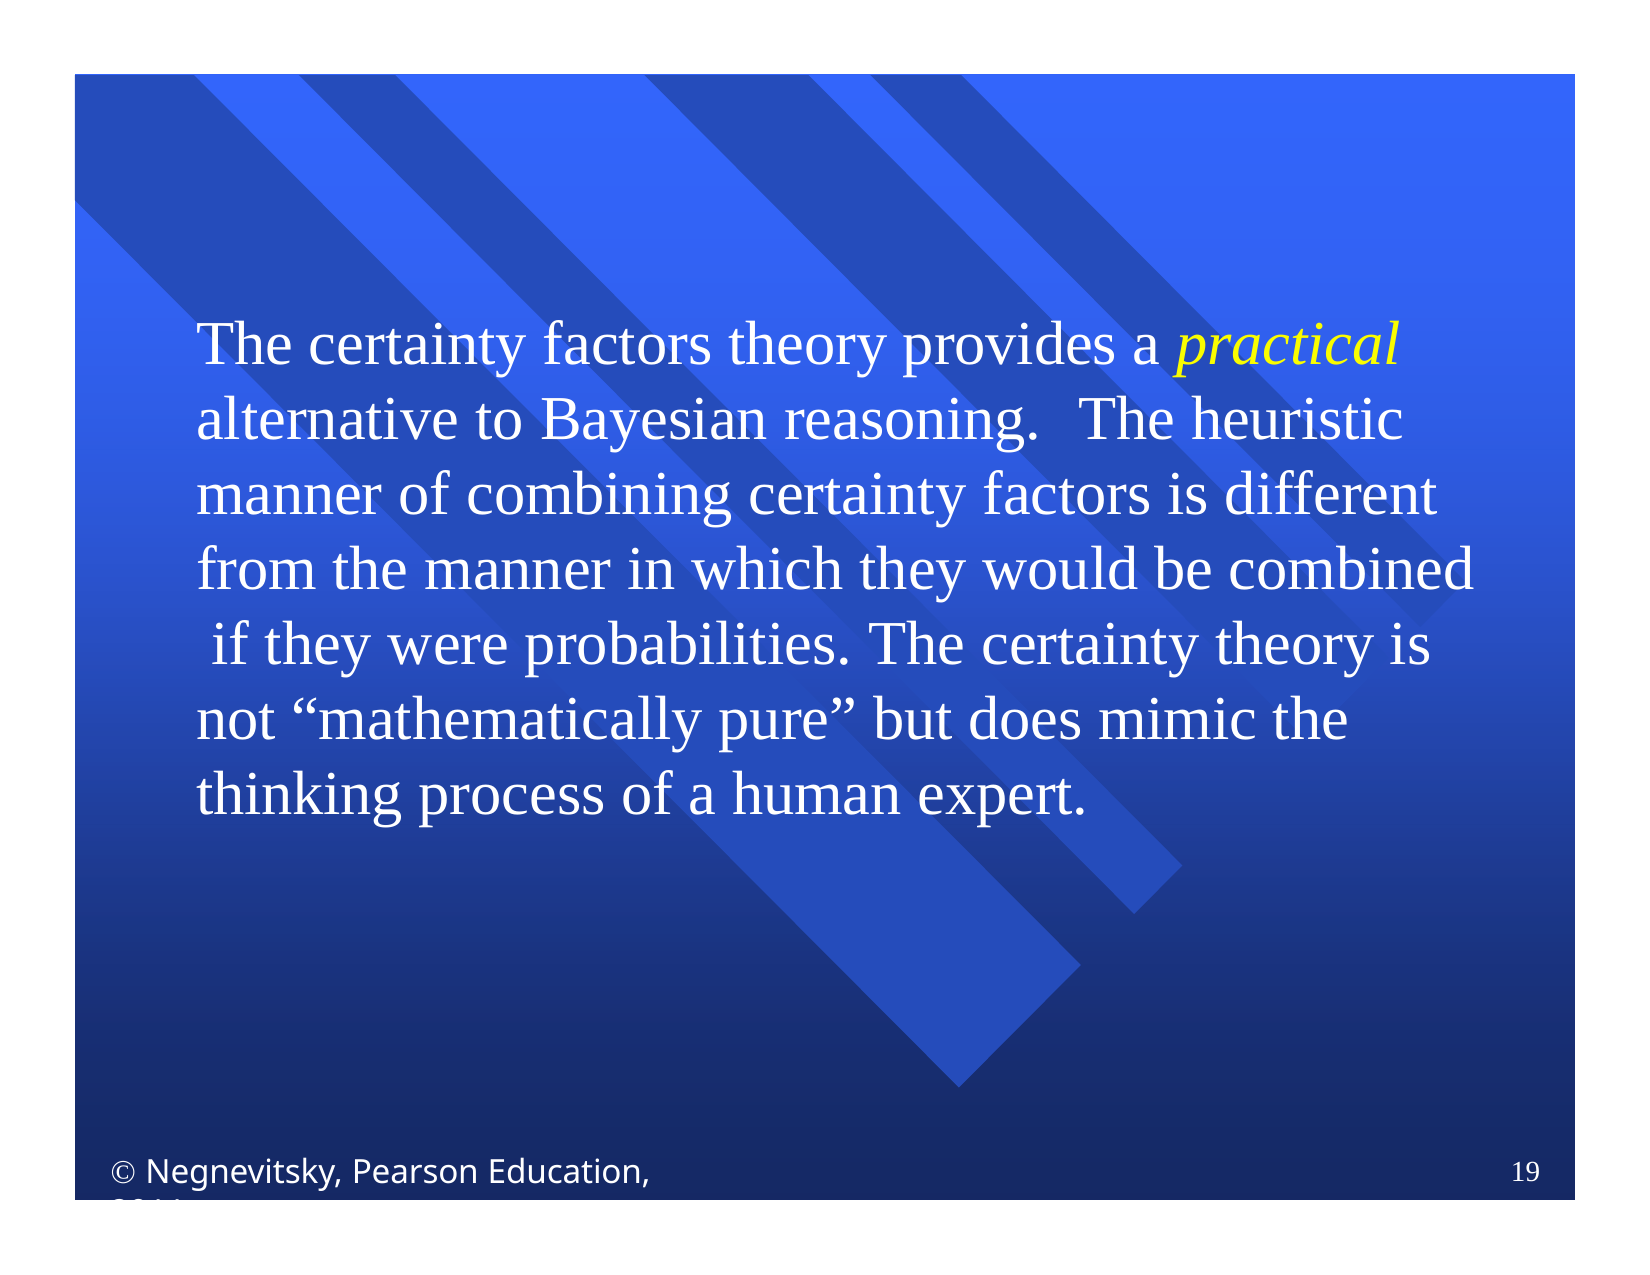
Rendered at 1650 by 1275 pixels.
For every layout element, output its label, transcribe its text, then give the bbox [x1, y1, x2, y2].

footer  Negnevitsky, Pearson Education, 2011 [108, 1147, 722, 1275]
slide_number 19 [1504, 1152, 1547, 1275]
text_box The certainty factors theory provides a practical alternative to Bayesian reasoning. The heuristic manner of combining certainty factors is different from the manner in which they would be combined if they were probabilities. The certainty theory is not “mathematically pure” but does mimic the thinking process of a human expert. [193, 300, 1481, 827]
picture [75, 74, 1575, 1200]
